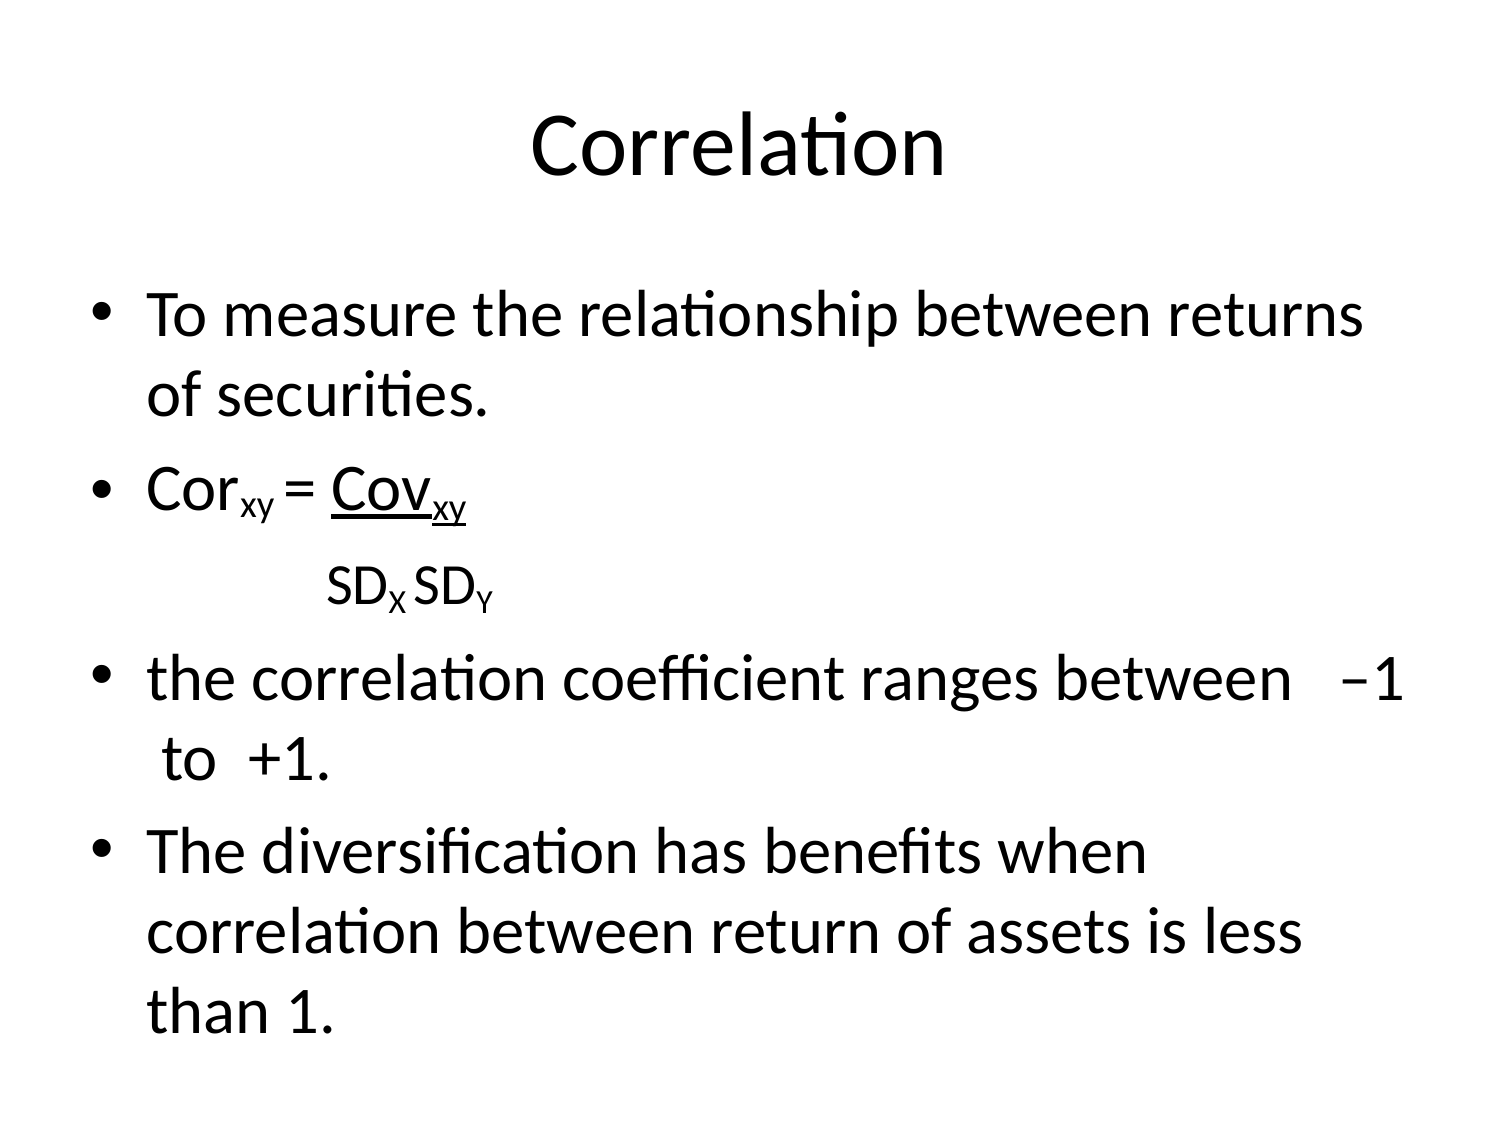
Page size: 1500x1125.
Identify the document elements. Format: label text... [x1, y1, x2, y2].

list To measure the relationship between returns of securities. Corxy = Covxy SDX SDY the correlation coefficient ranges between –1 to +1. The diversification has benefits when correlation between return of assets is less than 1. [75, 262, 1425, 1005]
title Correlation [75, 45, 1425, 233]
